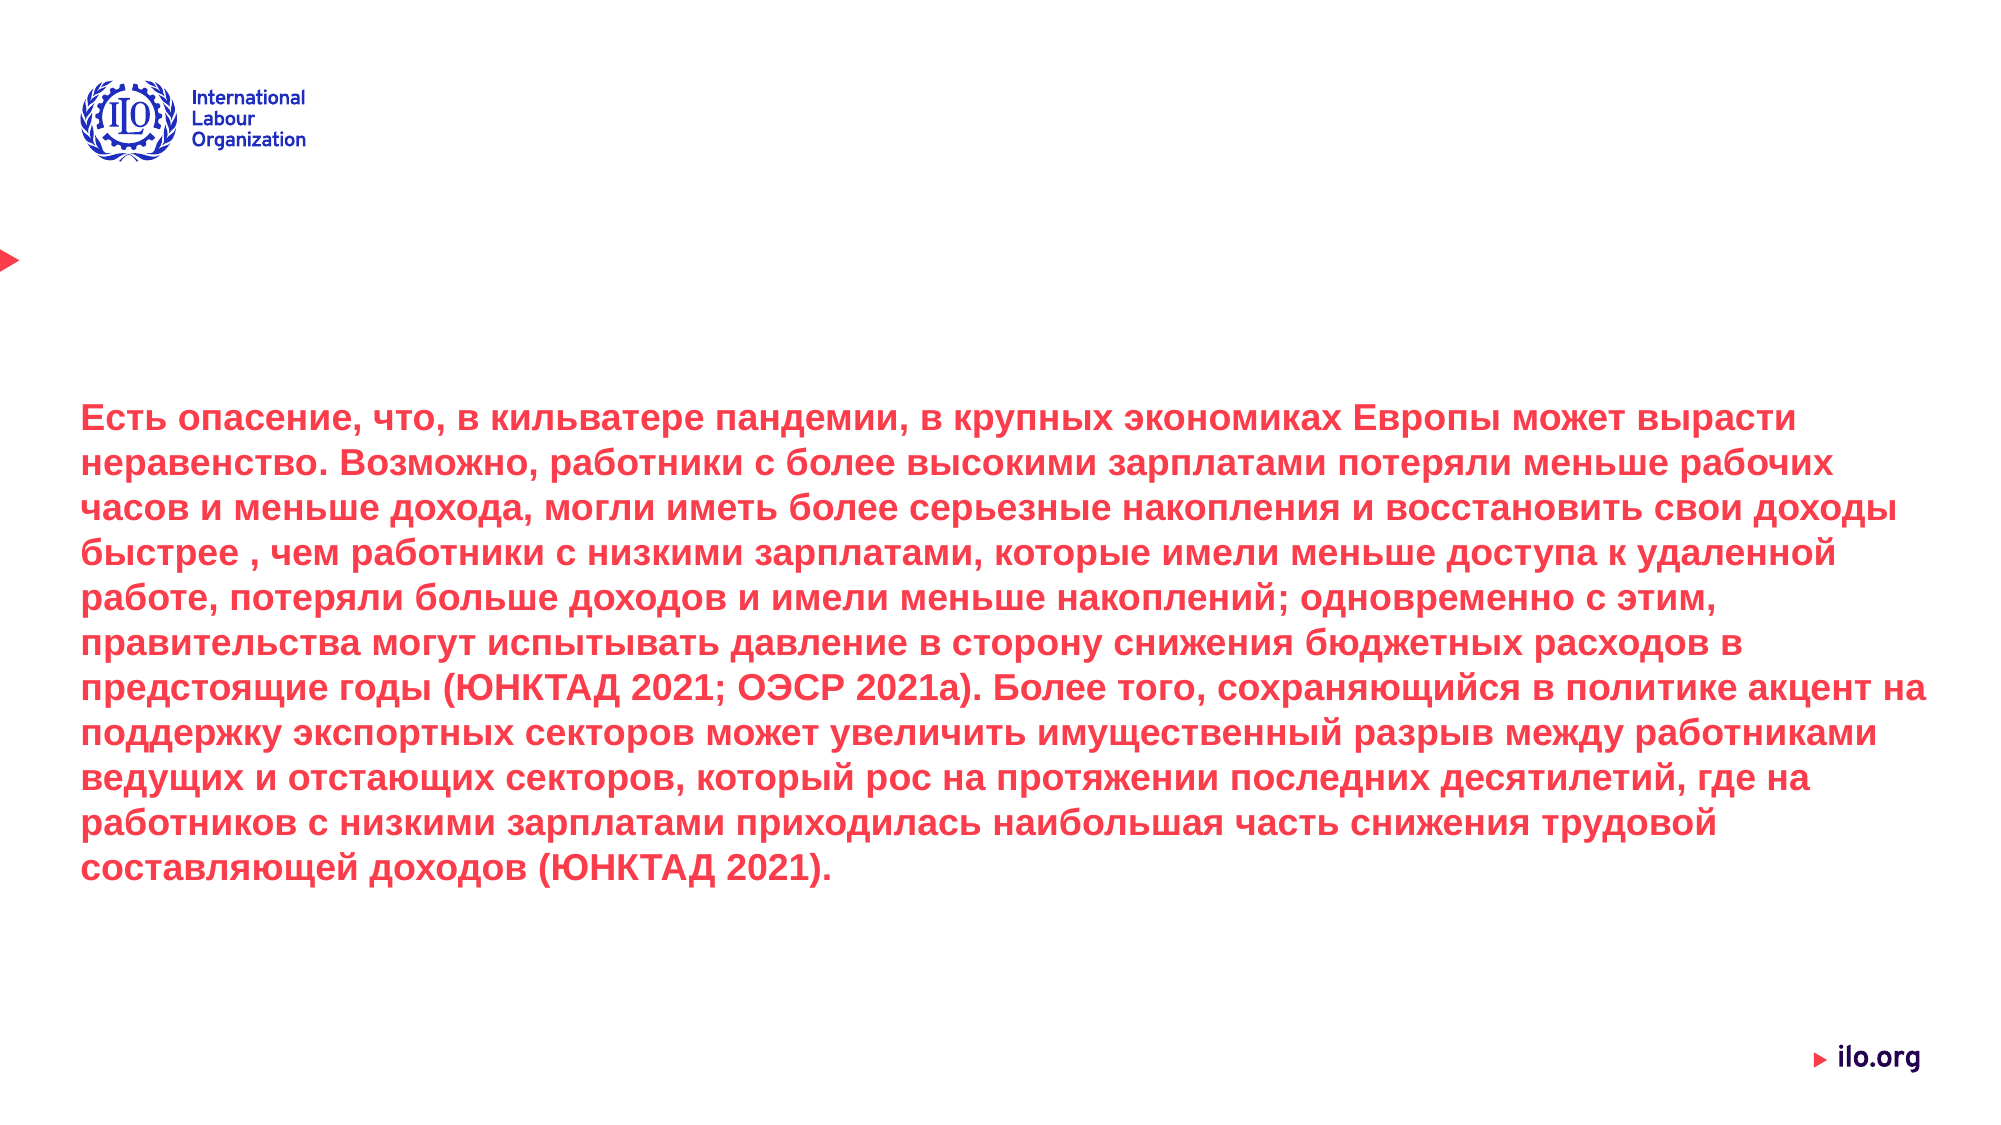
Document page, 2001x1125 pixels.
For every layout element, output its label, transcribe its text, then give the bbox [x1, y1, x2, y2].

list Есть опасение, что, в кильватере пандемии, в крупных экономиках Европы может вырасти неравенство. Возможно, работники с более высокими зарплатами потеряли меньше рабочих часов и меньше дохода, могли иметь более серьезные накопления и восстановить свои доходы быстрее , чем работники с низкими зарплатами, которые имели меньше доступа к удаленной работе, потеряли больше доходов и имели меньше накоплений; одновременно с этим, правительства могут испытывать давление в сторону снижения бюджетных расходов в предстоящие годы (ЮНКТАД 2021; ОЭСР 2021a). Более того, сохраняющийся в политике акцент на поддержку экспортных секторов может увеличить имущественный разрыв между работниками ведущих и отстающих секторов, который рос на протяжении последних десятилетий, где на работников с низкими зарплатами приходилась наибольшая часть снижения трудовой составляющей доходов (ЮНКТАД 2021). [80, 392, 1941, 965]
